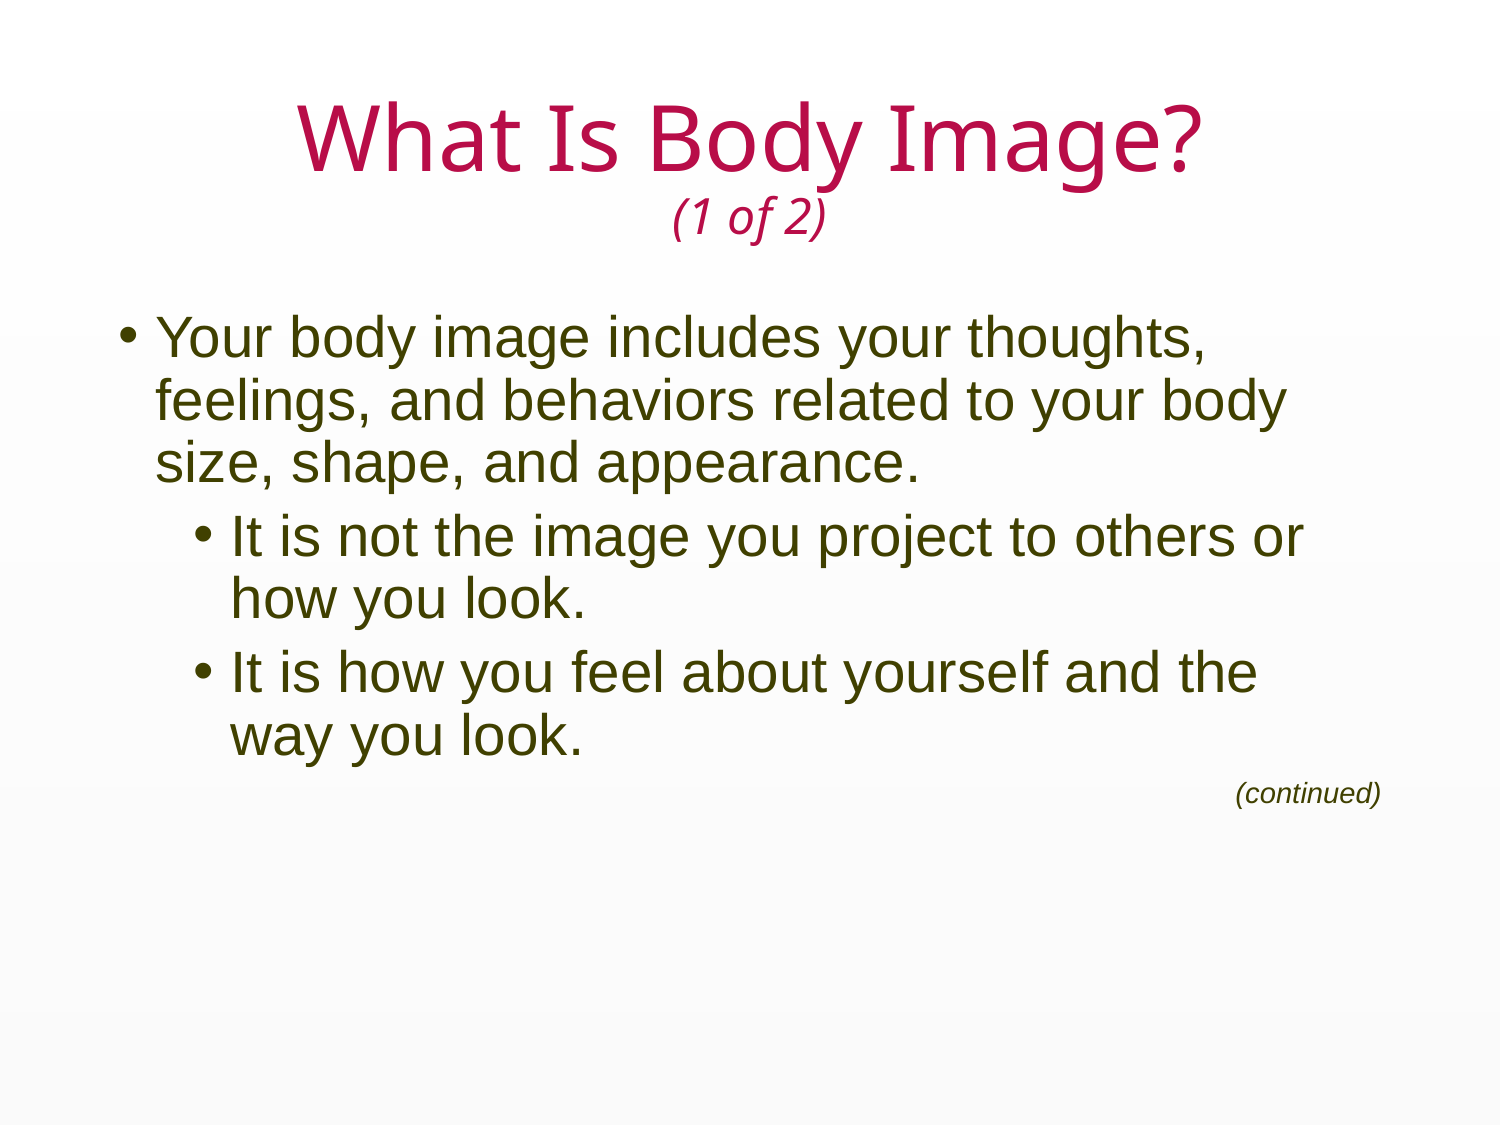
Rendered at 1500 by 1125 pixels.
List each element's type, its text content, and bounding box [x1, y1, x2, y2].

list Your body image includes your thoughts, feelings, and behaviors related to your body size, shape, and appearance. It is not the image you project to others or how you look. It is how you feel about yourself and the way you look. (continued) [103, 299, 1397, 1014]
title What Is Body Image? (1 of 2) [103, 59, 1397, 278]
